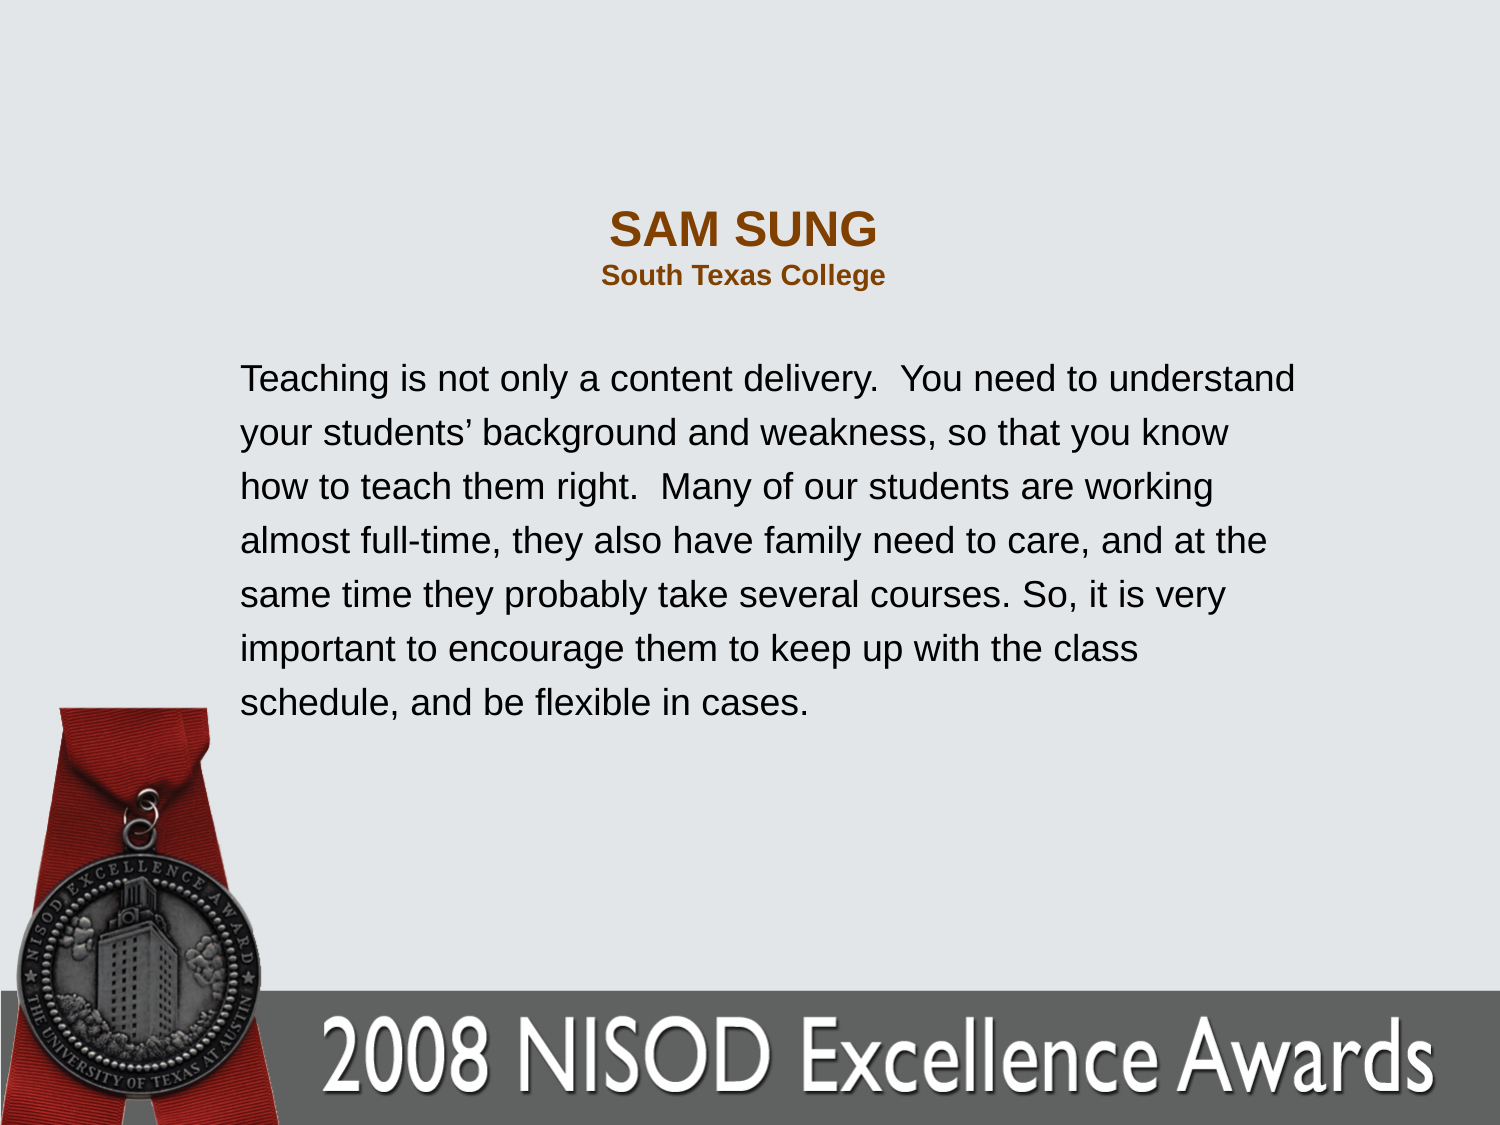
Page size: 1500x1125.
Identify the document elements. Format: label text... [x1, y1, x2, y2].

picture [0, 0, 1500, 1125]
title SAM SUNG South Texas College [425, 95, 1063, 299]
list Teaching is not only a content delivery. You need to understand your students’ background and weakness, so that you know how to teach them right. Many of our students are working almost full-time, they also have family need to care, and at the same time they probably take several courses. So, it is very important to encourage them to keep up with the class schedule, and be flexible in cases. [225, 337, 1313, 688]
